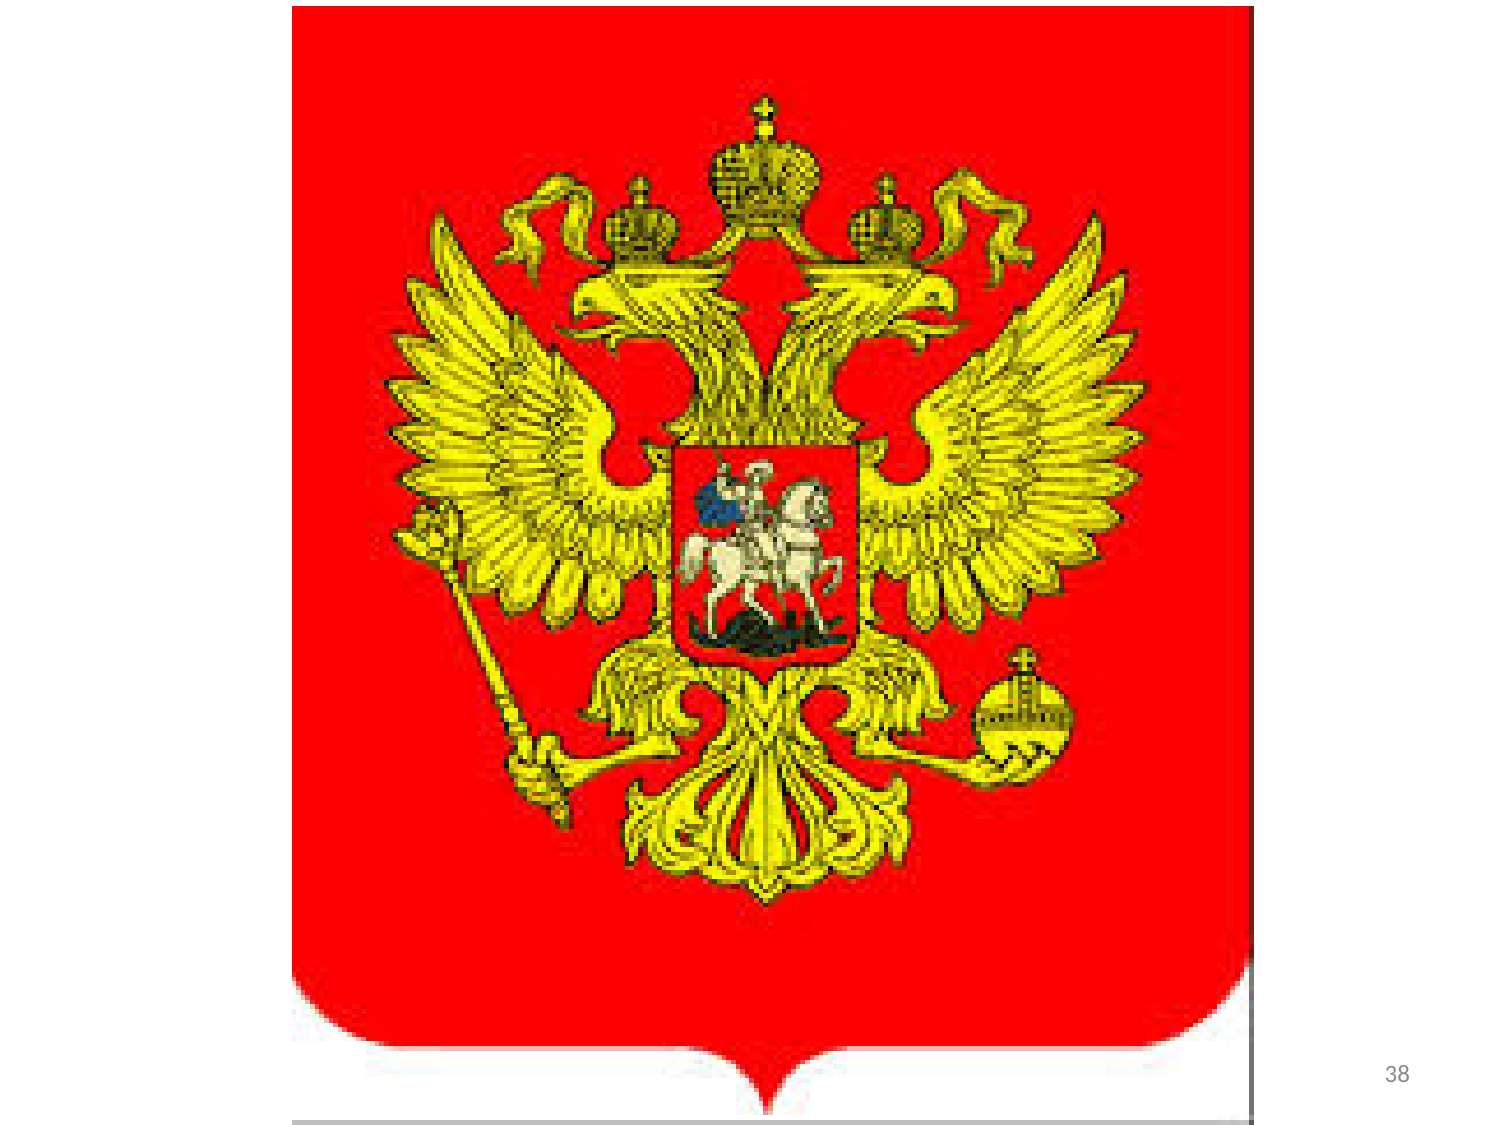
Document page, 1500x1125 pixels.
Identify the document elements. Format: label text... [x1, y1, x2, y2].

slide_number 38 [1260, 1042, 1425, 1103]
picture [292, 6, 1255, 1125]
